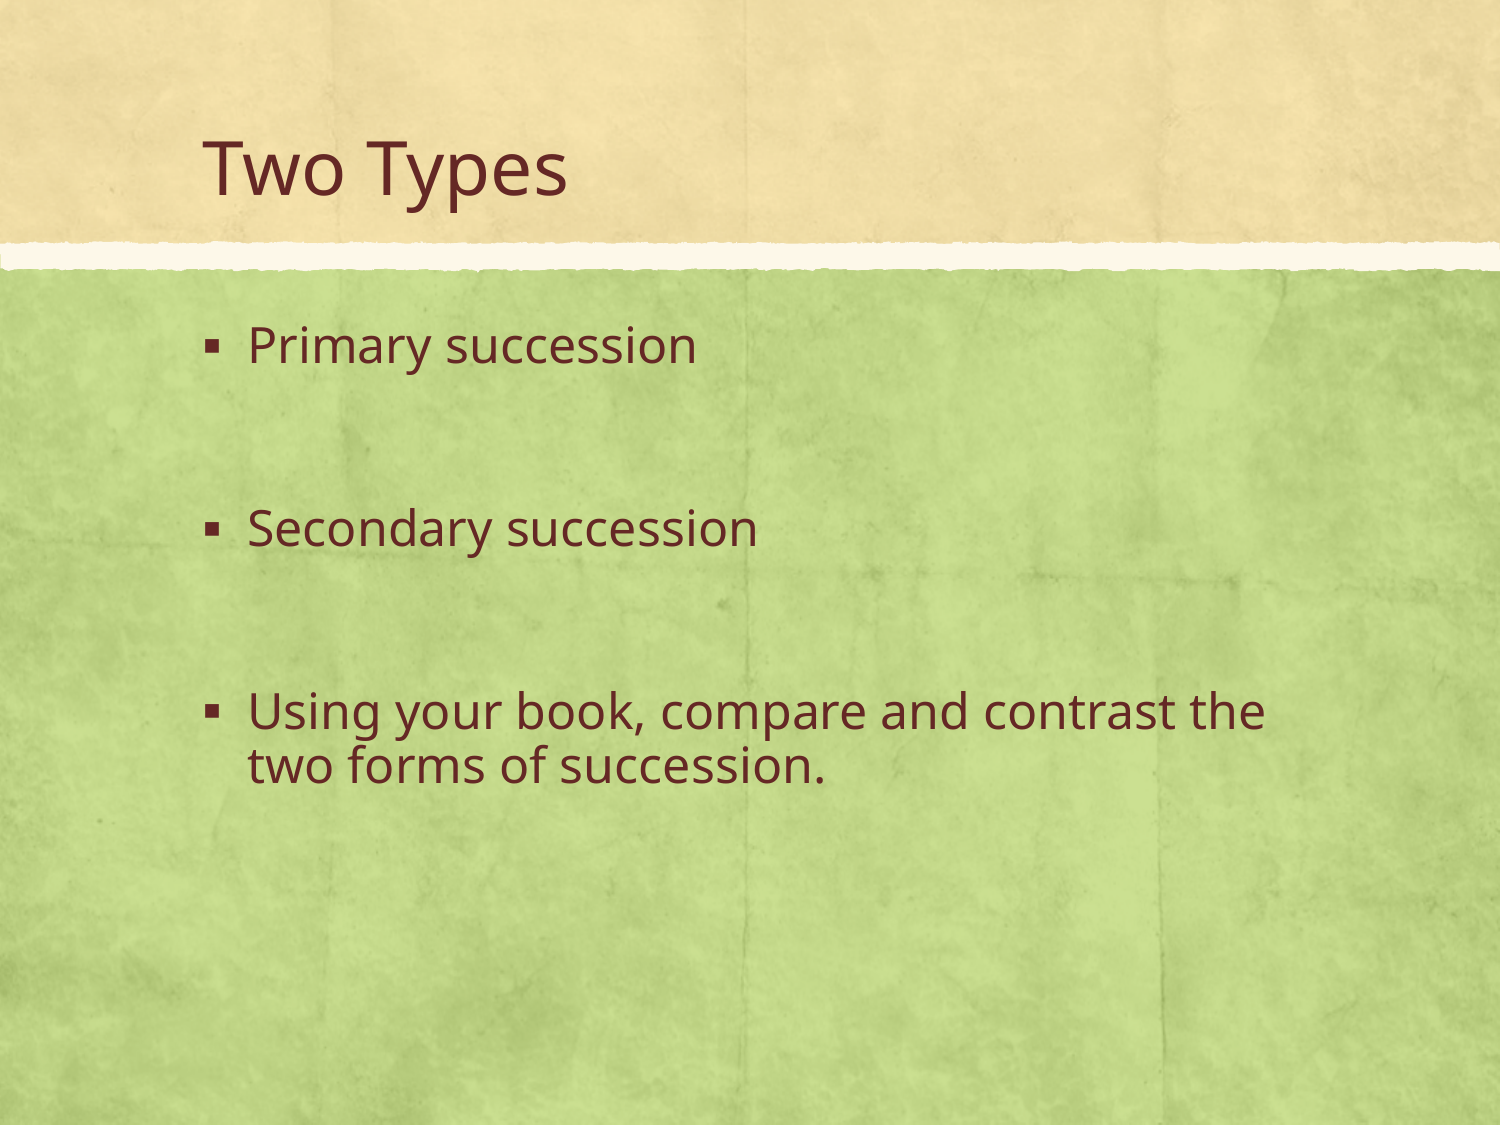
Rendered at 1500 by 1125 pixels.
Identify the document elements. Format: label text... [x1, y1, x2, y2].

title Two Types [187, 31, 1313, 219]
list Primary succession Secondary succession Using your book, compare and contrast the two forms of succession. [187, 312, 1313, 1013]
